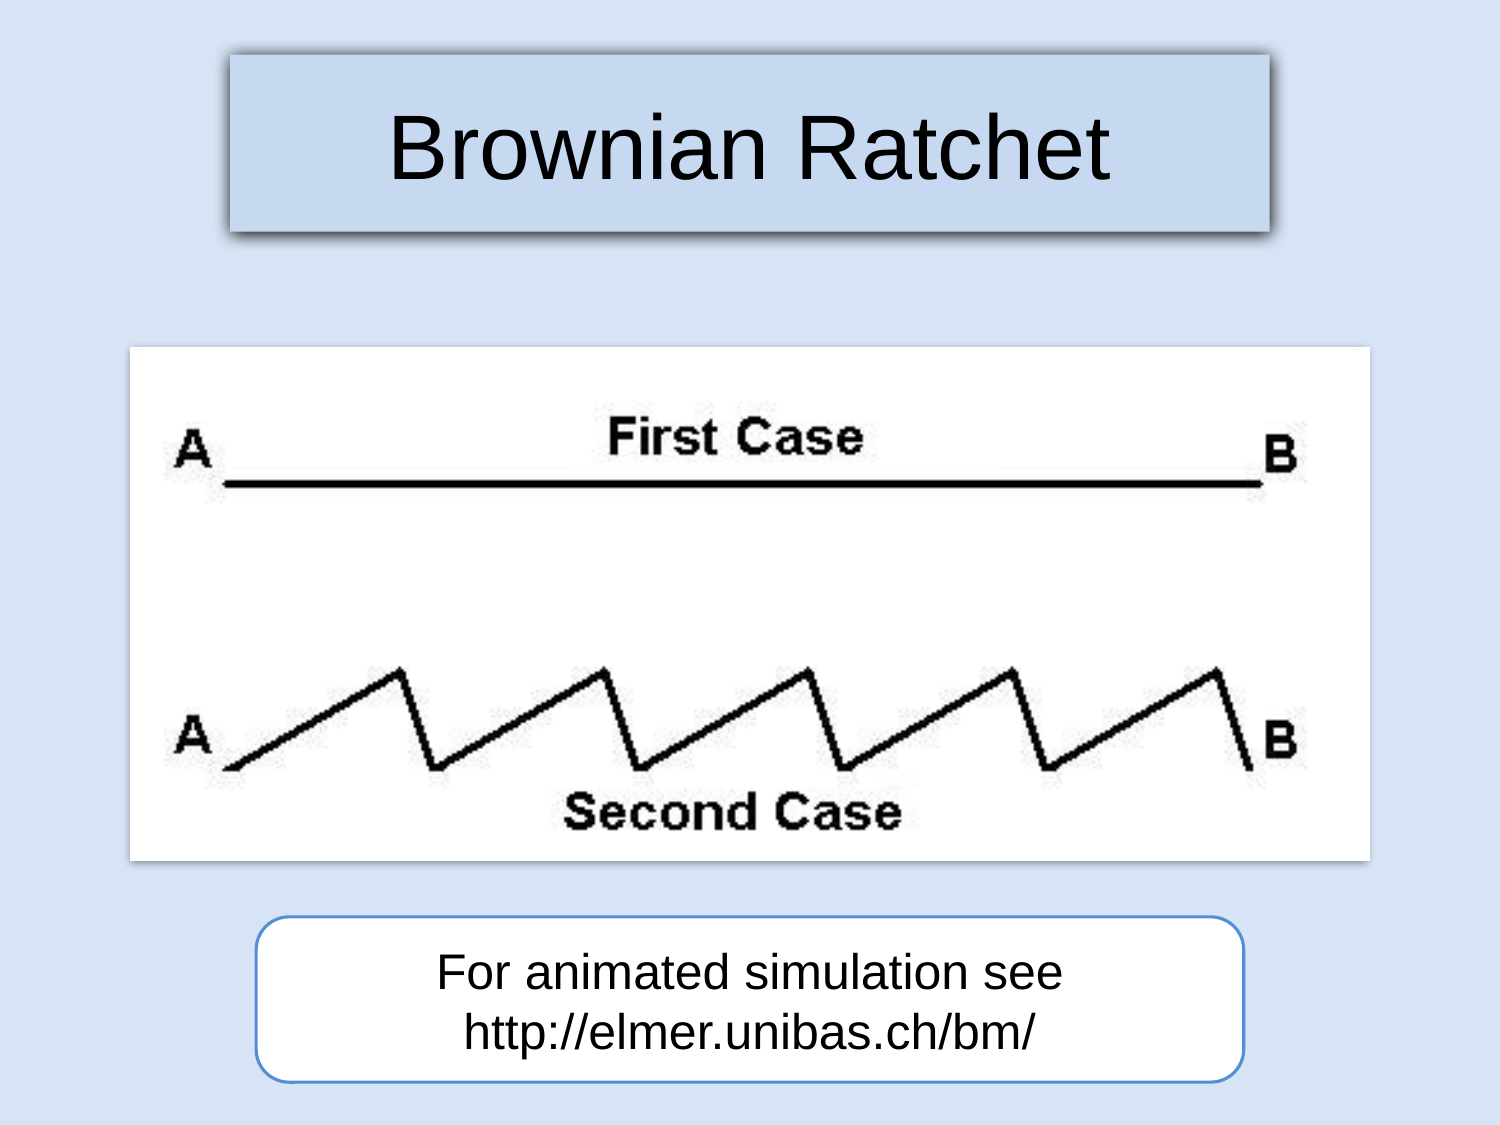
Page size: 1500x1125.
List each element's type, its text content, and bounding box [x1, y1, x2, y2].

text_box For animated simulation see http://elmer.unibas.ch/bm/ [254, 914, 1246, 1085]
picture [144, 361, 1356, 847]
text_box Brownian Ratchet [230, 54, 1270, 232]
